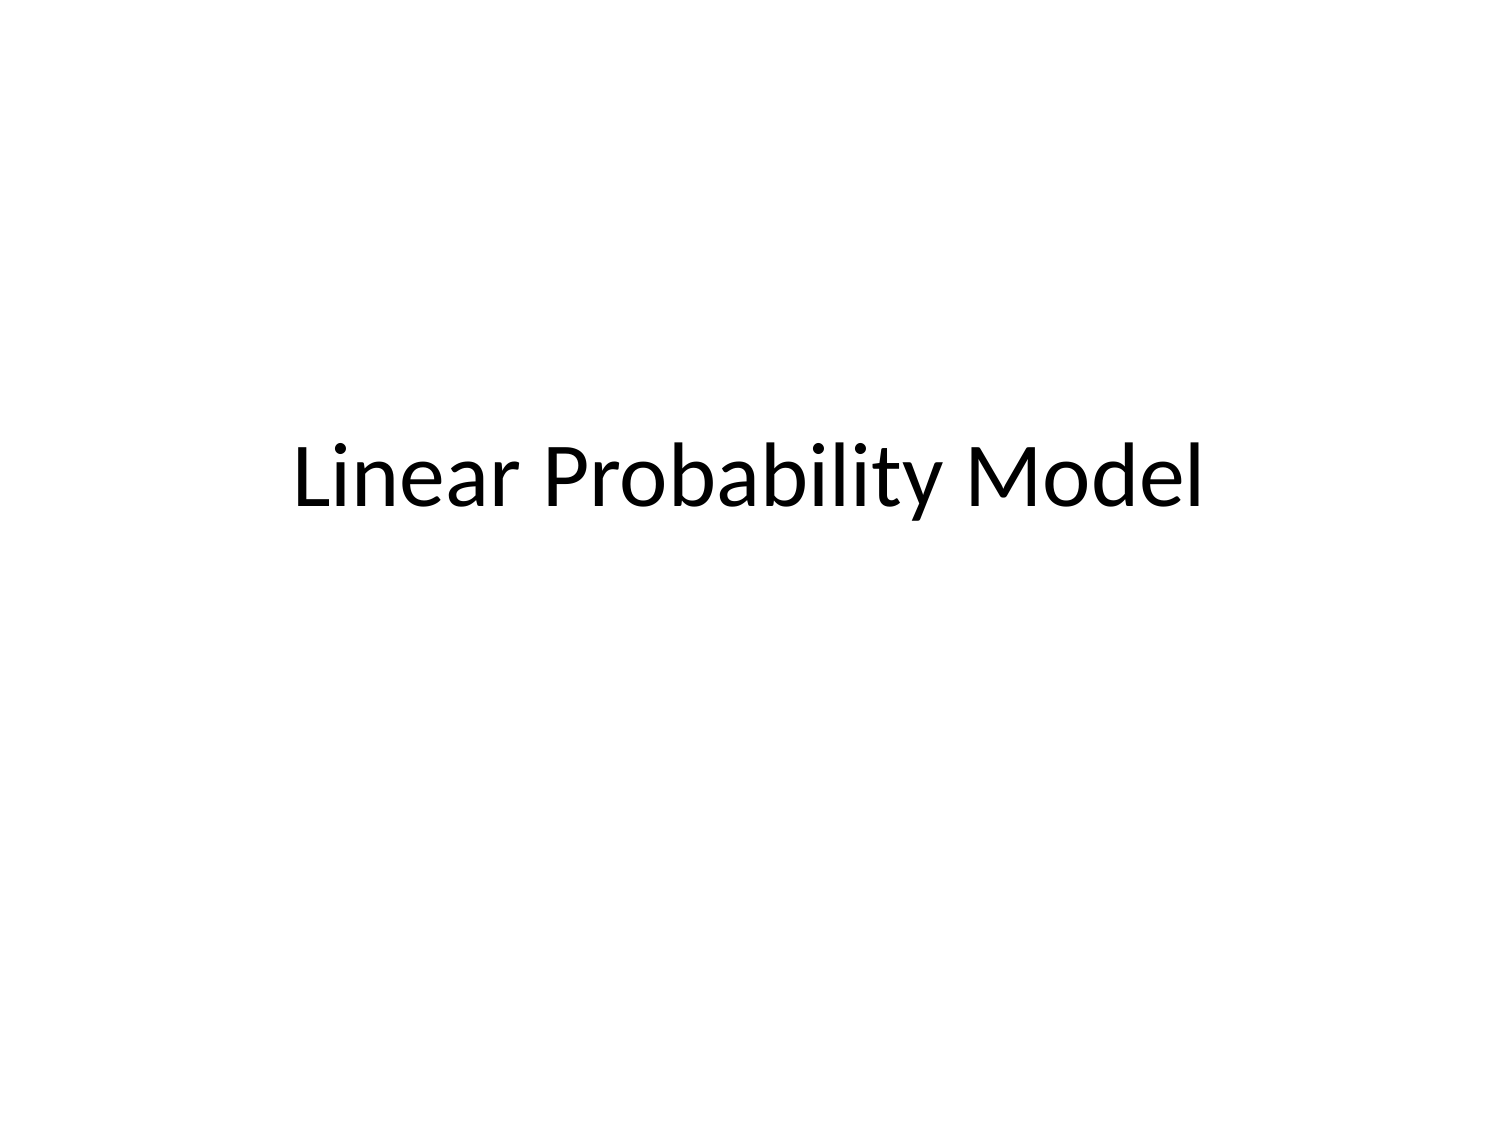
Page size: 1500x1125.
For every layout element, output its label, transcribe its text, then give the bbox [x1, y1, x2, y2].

title Linear Probability Model [112, 349, 1388, 591]
